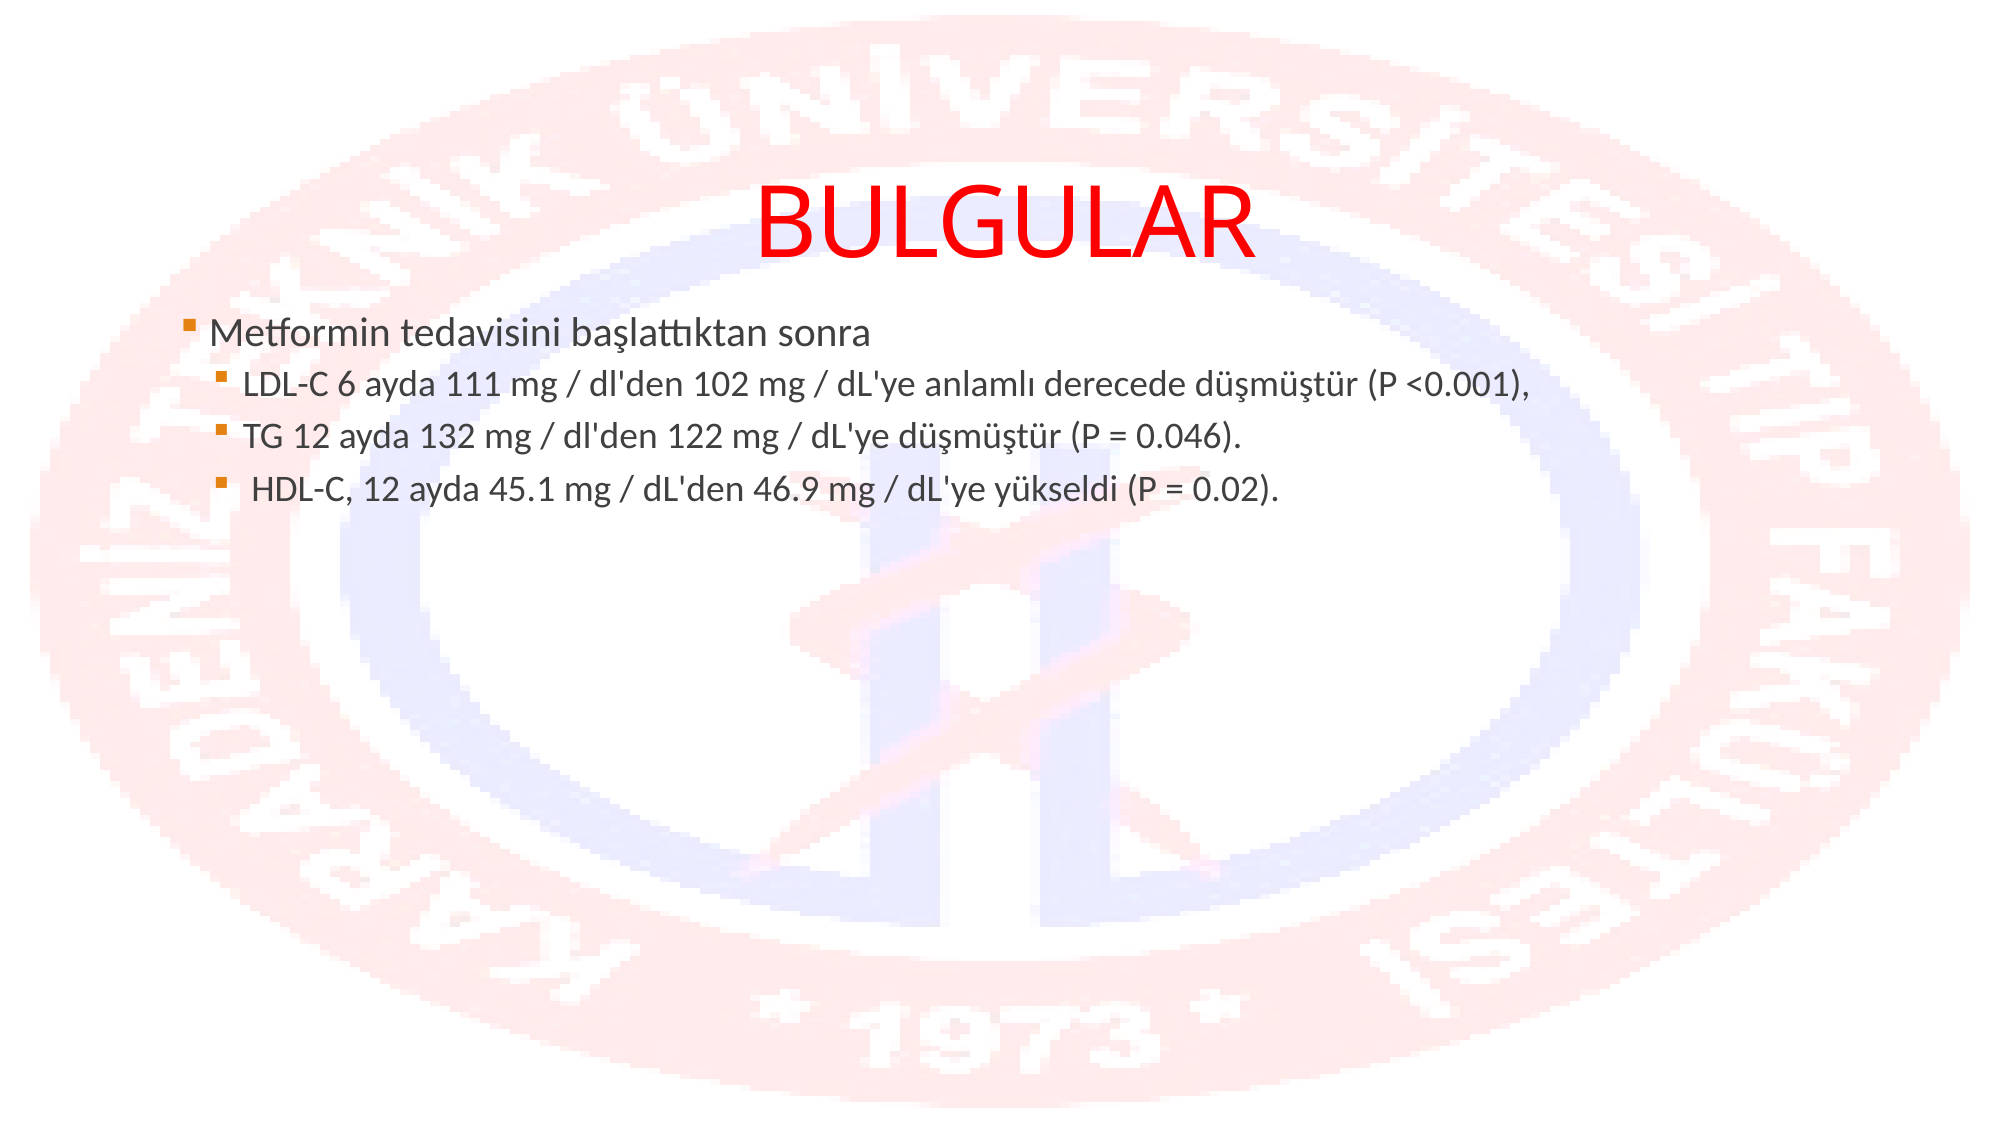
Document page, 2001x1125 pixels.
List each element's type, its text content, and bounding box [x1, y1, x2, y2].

title BULGULAR [180, 47, 1830, 285]
list Metformin tedavisini başlattıktan sonra LDL-C 6 ayda 111 mg / dl'den 102 mg / dL'ye anlamlı derecede düşmüştür (P <0.001), TG 12 ayda 132 mg / dl'den 122 mg / dL'ye düşmüştür (P = 0.046). HDL-C, 12 ayda 45.1 mg / dL'den 46.9 mg / dL'ye yükseldi (P = 0.02). [180, 302, 1830, 963]
